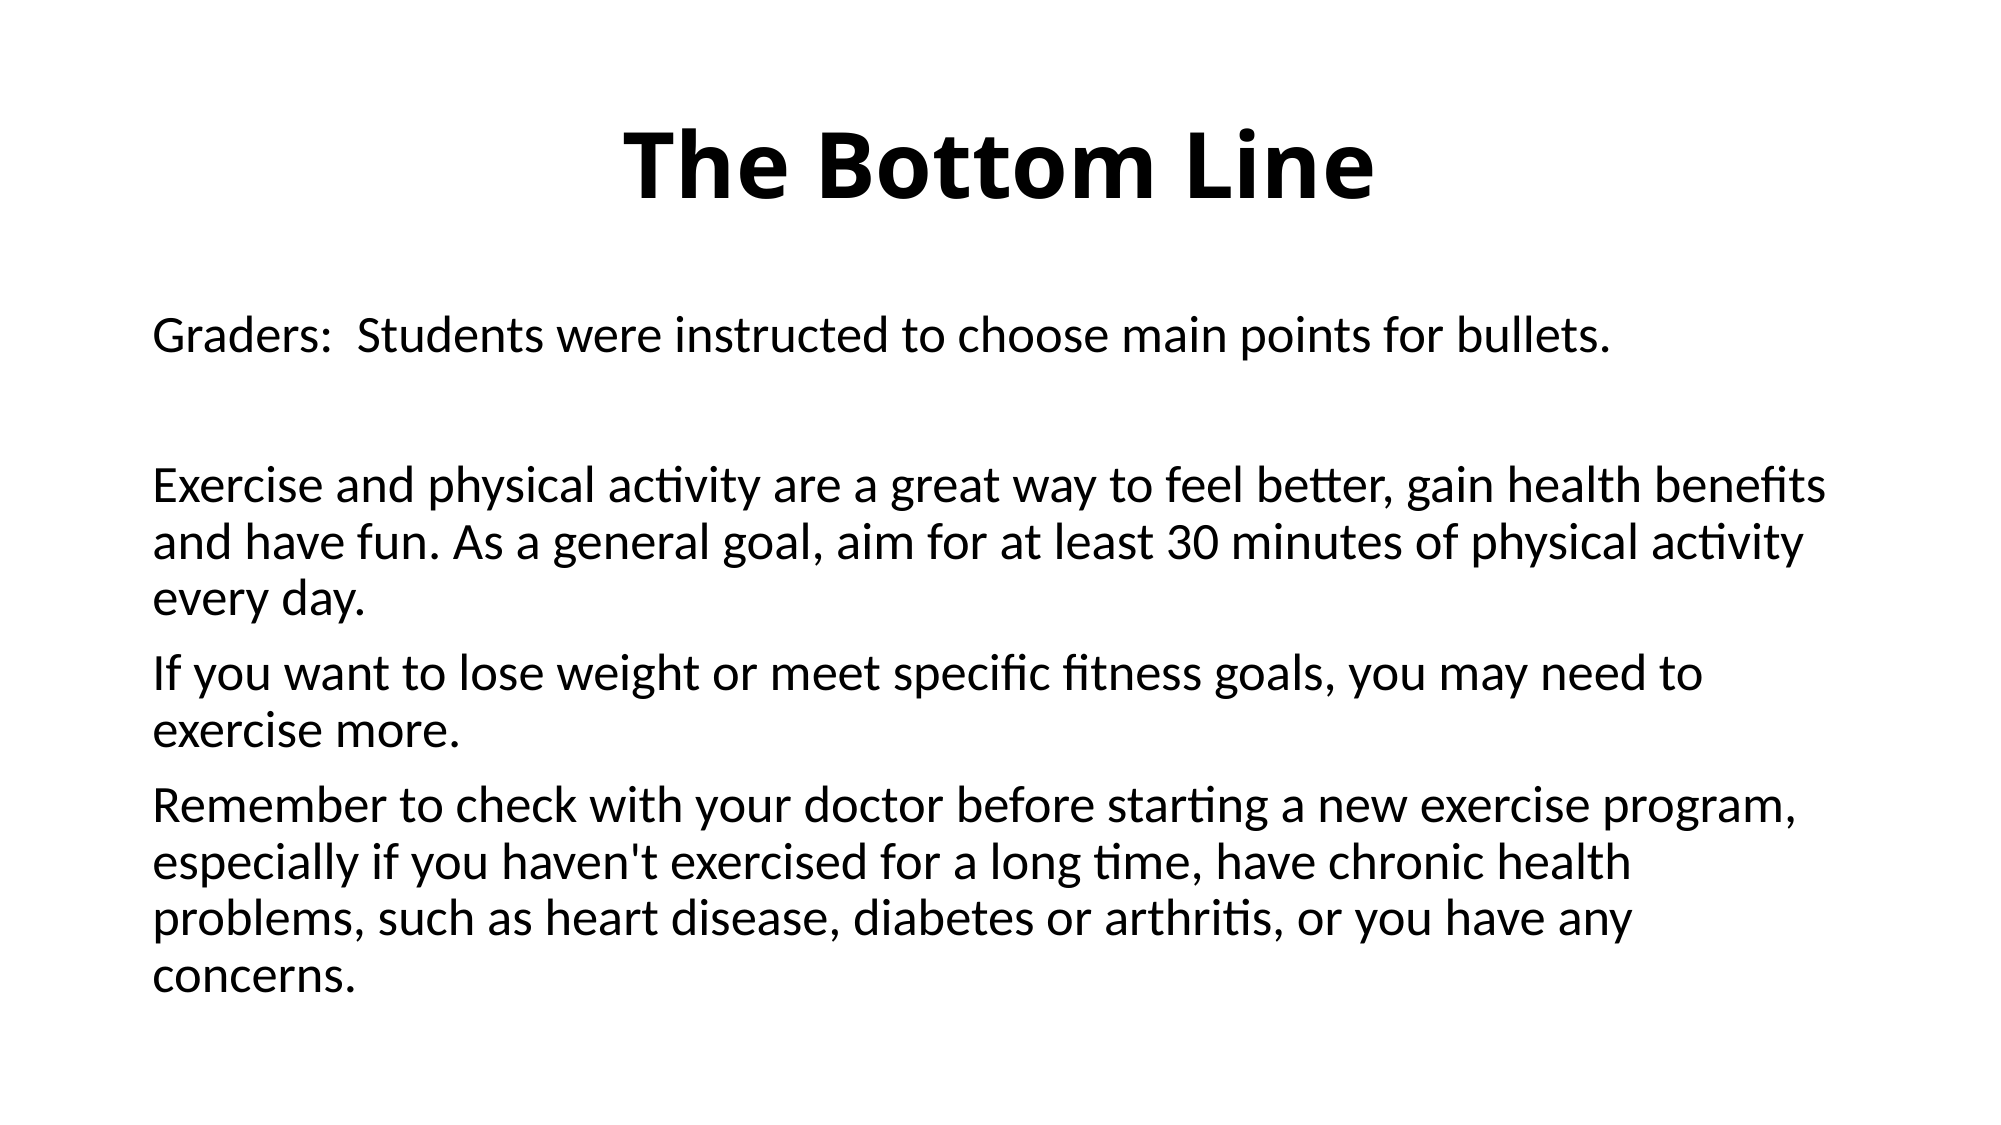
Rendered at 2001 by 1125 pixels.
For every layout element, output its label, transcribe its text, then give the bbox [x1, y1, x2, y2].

list Graders: Students were instructed to choose main points for bullets. Exercise and physical activity are a great way to feel better, gain health benefits and have fun. As a general goal, aim for at least 30 minutes of physical activity every day. If you want to lose weight or meet specific fitness goals, you may need to exercise more. Remember to check with your doctor before starting a new exercise program, especially if you haven't exercised for a long time, have chronic health problems, such as heart disease, diabetes or arthritis, or you have any concerns. [137, 299, 1863, 1014]
title The Bottom Line [137, 59, 1863, 278]
